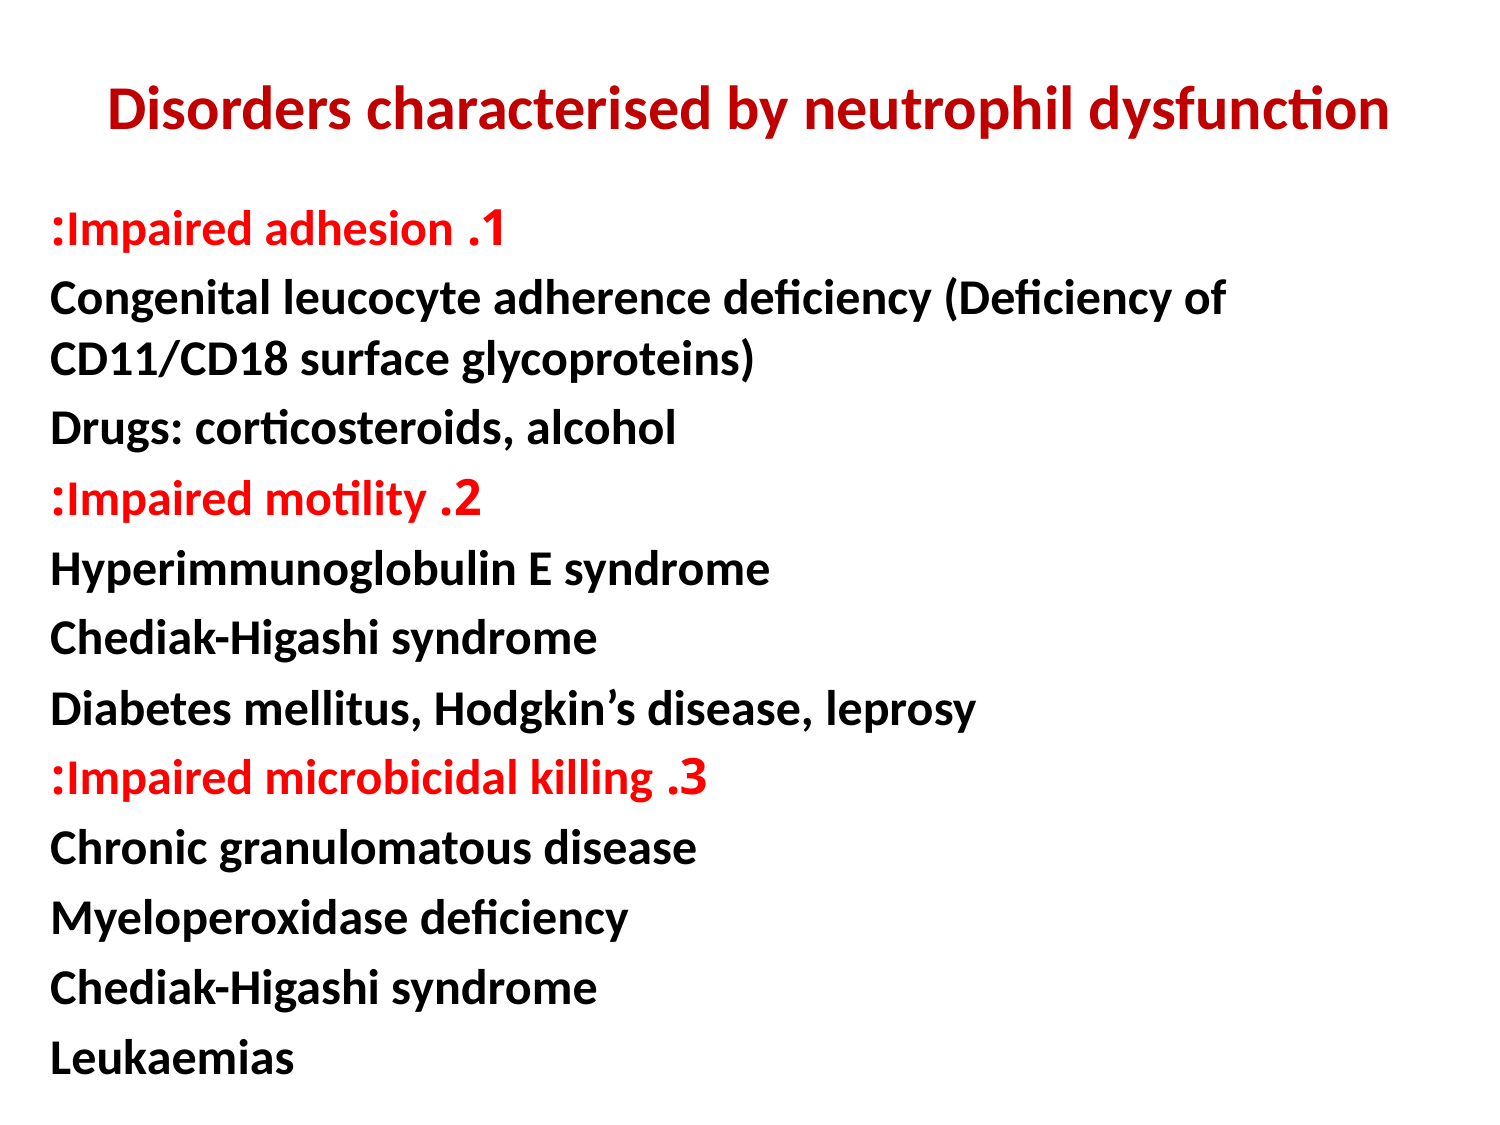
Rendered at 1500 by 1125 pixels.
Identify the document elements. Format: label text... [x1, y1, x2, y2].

title Disorders characterised by neutrophil dysfunction [75, 45, 1425, 164]
list 1. Impaired adhesion: Congenital leucocyte adherence deficiency (Deficiency of CD11/CD18 surface glycoproteins) Drugs: corticosteroids, alcohol 2. Impaired motility: Hyperimmunoglobulin E syndrome Chediak-Higashi syndrome Diabetes mellitus, Hodgkin’s disease, leprosy 3. Impaired microbicidal killing: Chronic granulomatous disease Myeloperoxidase deficiency Chediak-Higashi syndrome Leukaemias [35, 187, 1449, 1125]
